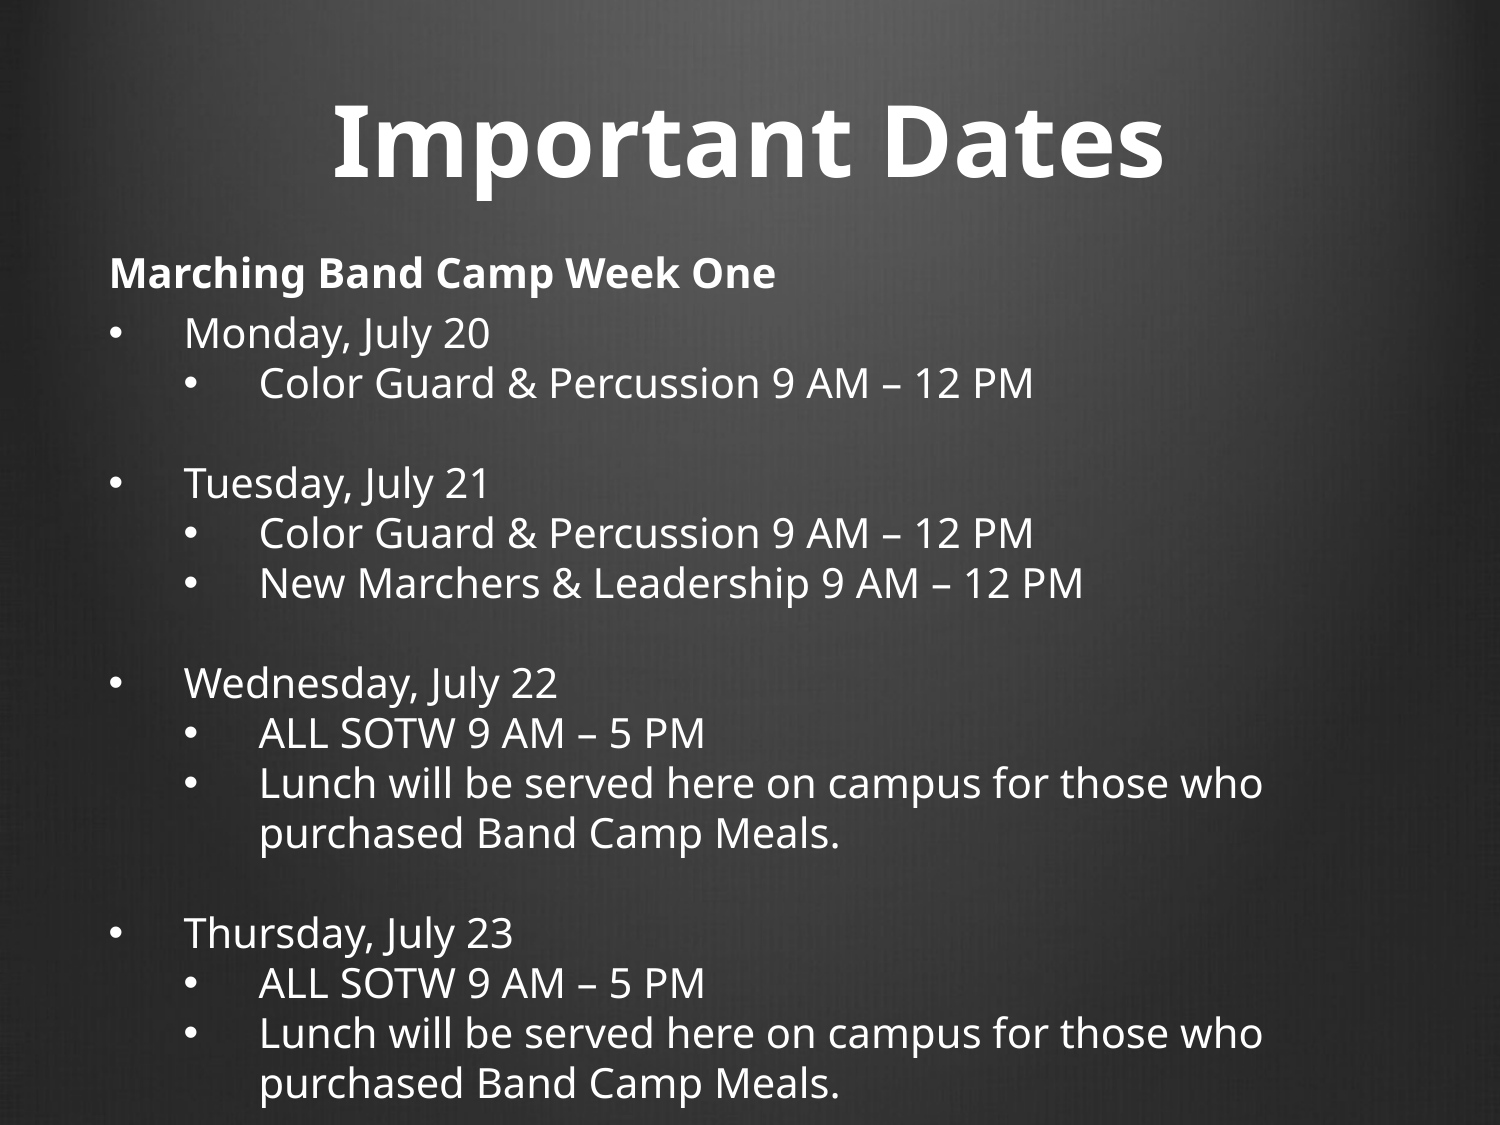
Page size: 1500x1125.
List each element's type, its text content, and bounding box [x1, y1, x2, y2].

title Important Dates [112, 19, 1388, 239]
text_box Marching Band Camp Week One Monday, July 20 Color Guard & Percussion 9 AM – 12 PM Tuesday, July 21 Color Guard & Percussion 9 AM – 12 PM New Marchers & Leadership 9 AM – 12 PM Wednesday, July 22 ALL SOTW 9 AM – 5 PM Lunch will be served here on campus for those who purchased Band Camp Meals. Thursday, July 23 ALL SOTW 9 AM – 5 PM Lunch will be served here on campus for those who purchased Band Camp Meals. [93, 239, 1407, 1125]
